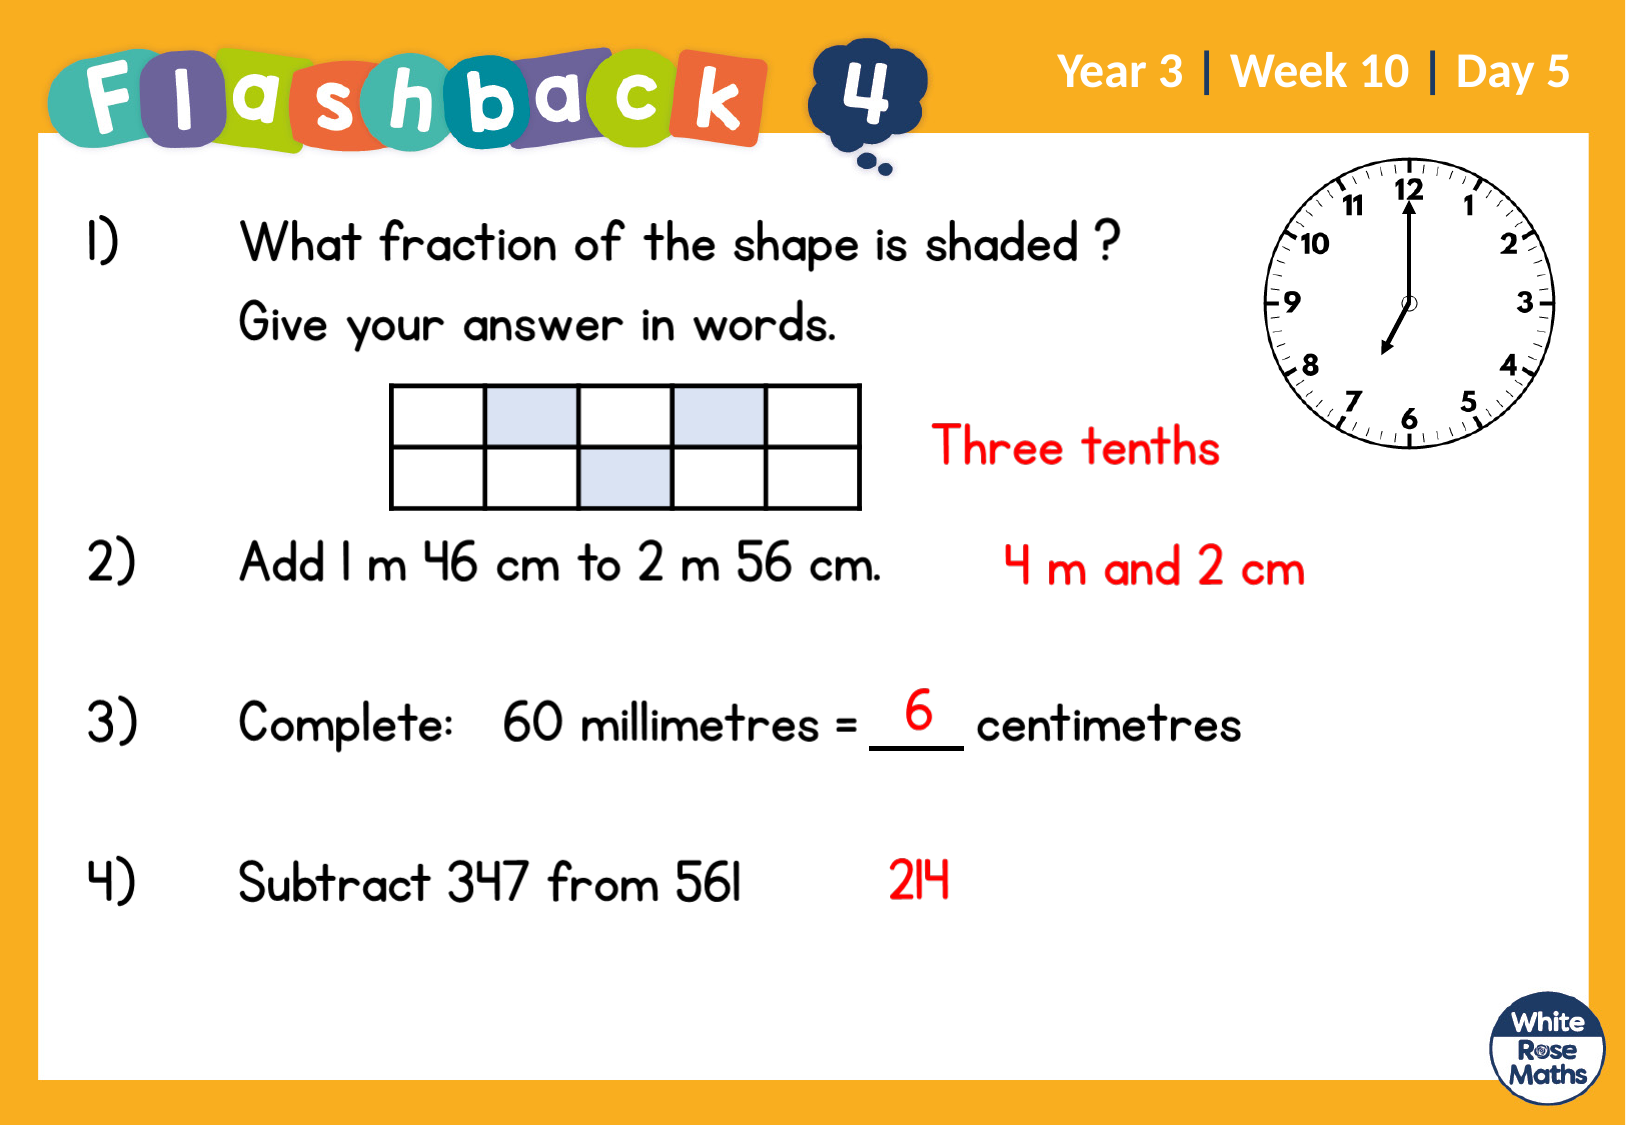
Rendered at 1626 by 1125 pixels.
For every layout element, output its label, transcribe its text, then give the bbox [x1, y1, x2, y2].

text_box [46, 179, 1285, 1016]
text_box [1381, 302, 1409, 356]
picture [0, 0, 1626, 1125]
text_box Year 3 | Week 10 | Day 5 [991, 36, 1587, 108]
